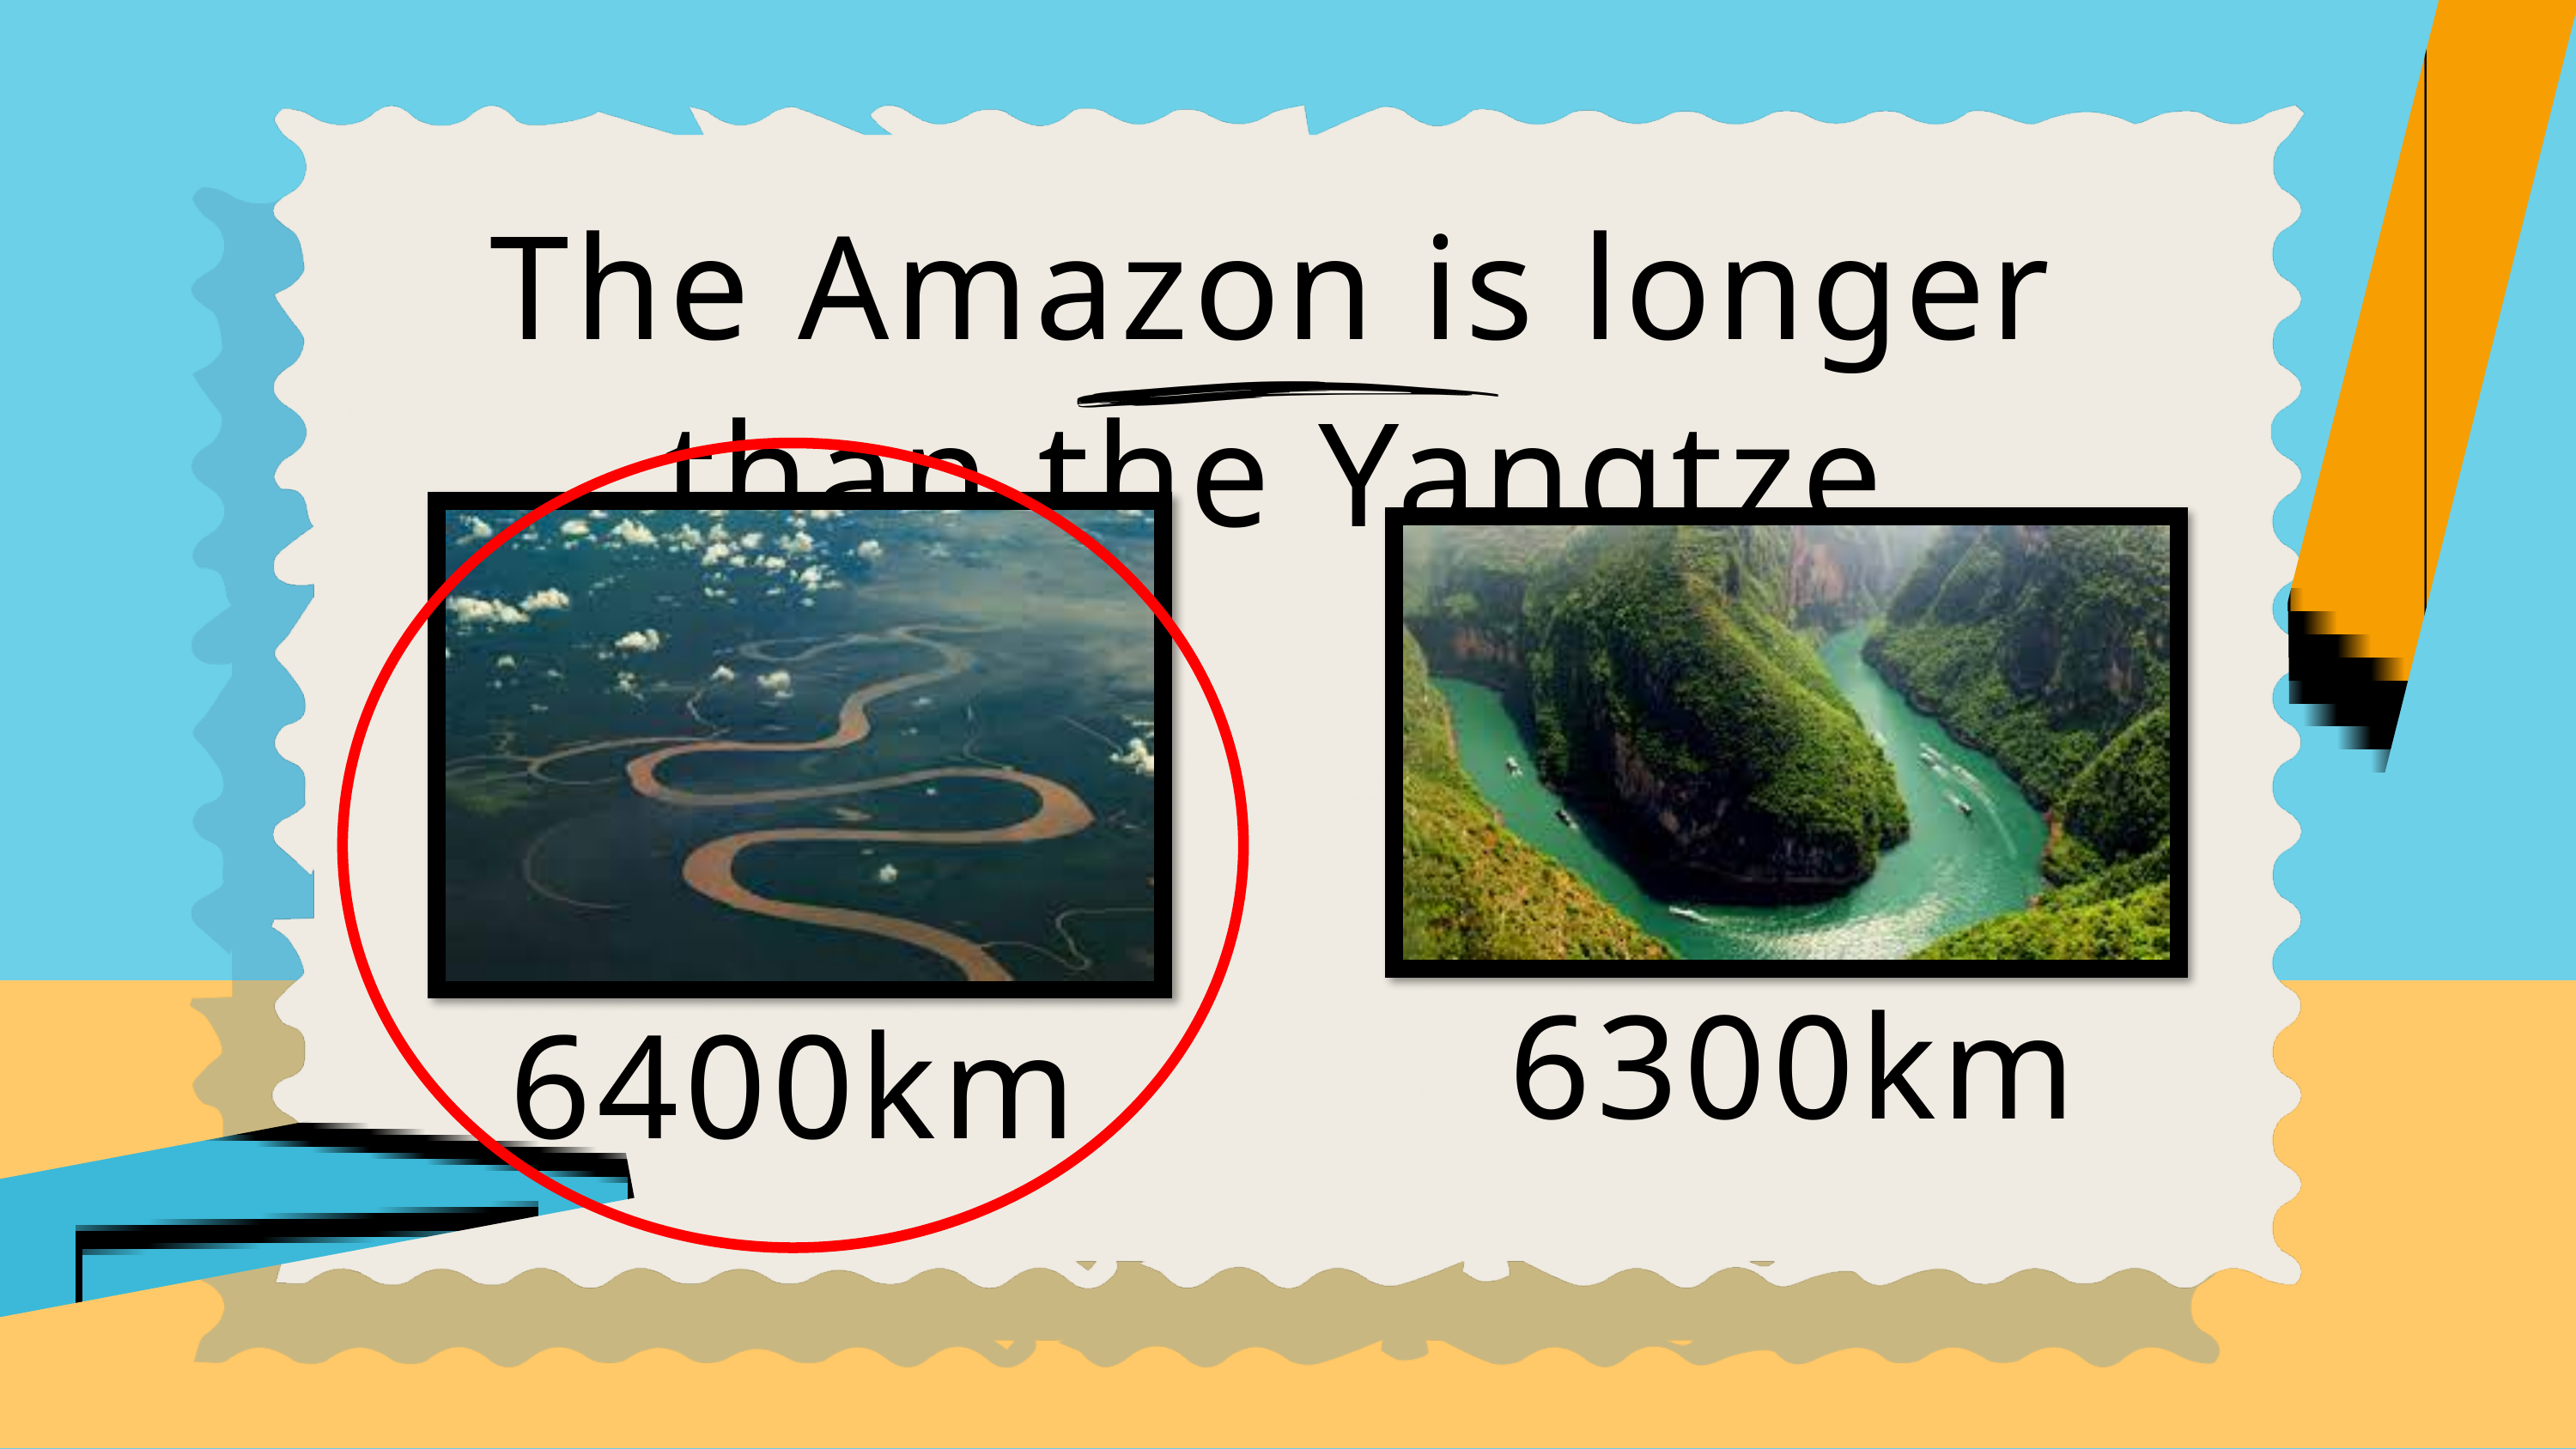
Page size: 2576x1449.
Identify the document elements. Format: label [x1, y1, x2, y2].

text_box [0, 979, 2576, 1449]
picture [1402, 524, 2171, 961]
text_box [184, 102, 2309, 1374]
picture [445, 509, 1155, 981]
text_box [2312, 0, 2576, 888]
